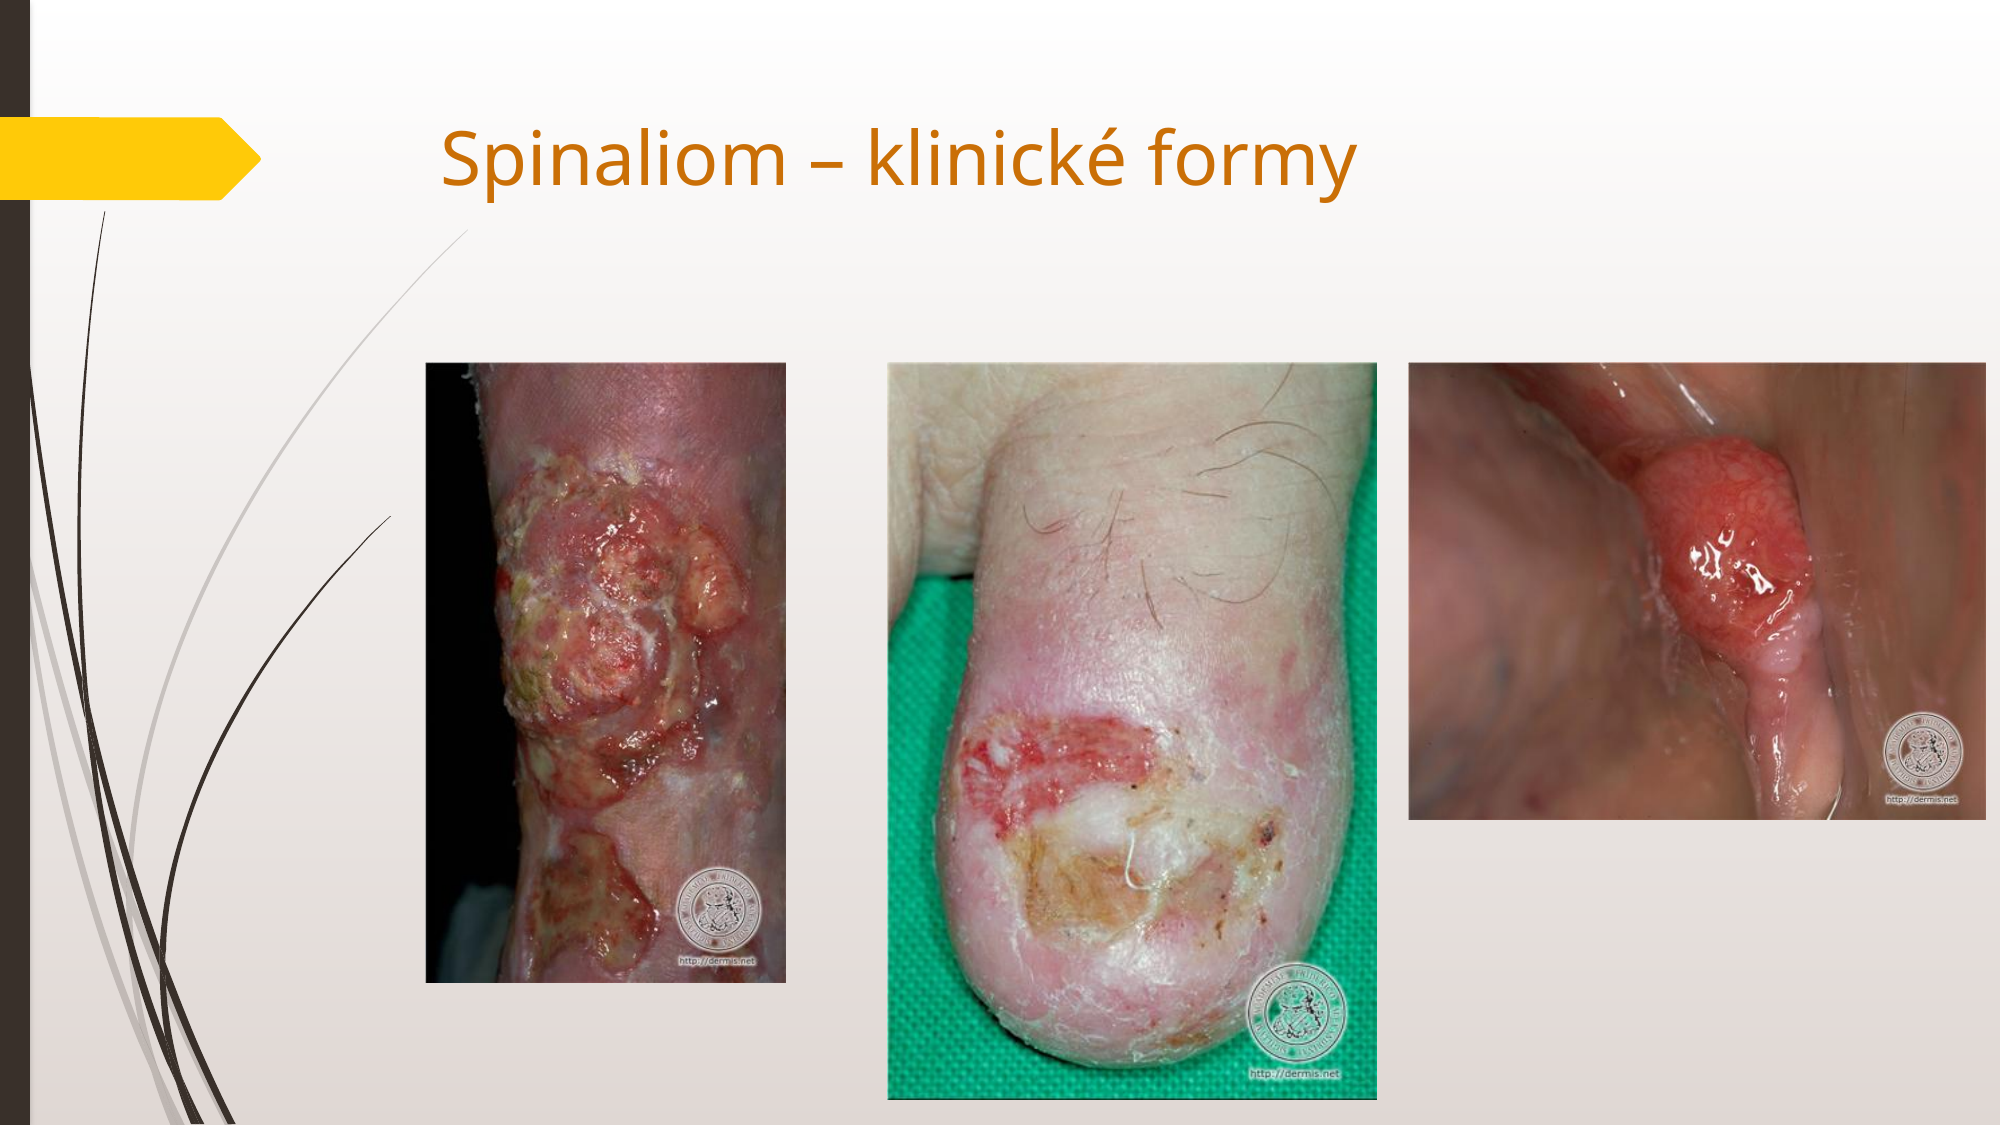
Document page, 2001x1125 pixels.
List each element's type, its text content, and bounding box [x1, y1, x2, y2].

picture [1408, 362, 1986, 820]
title Spinaliom – klinické formy [425, 102, 1888, 313]
picture [887, 362, 1377, 1100]
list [425, 362, 787, 983]
